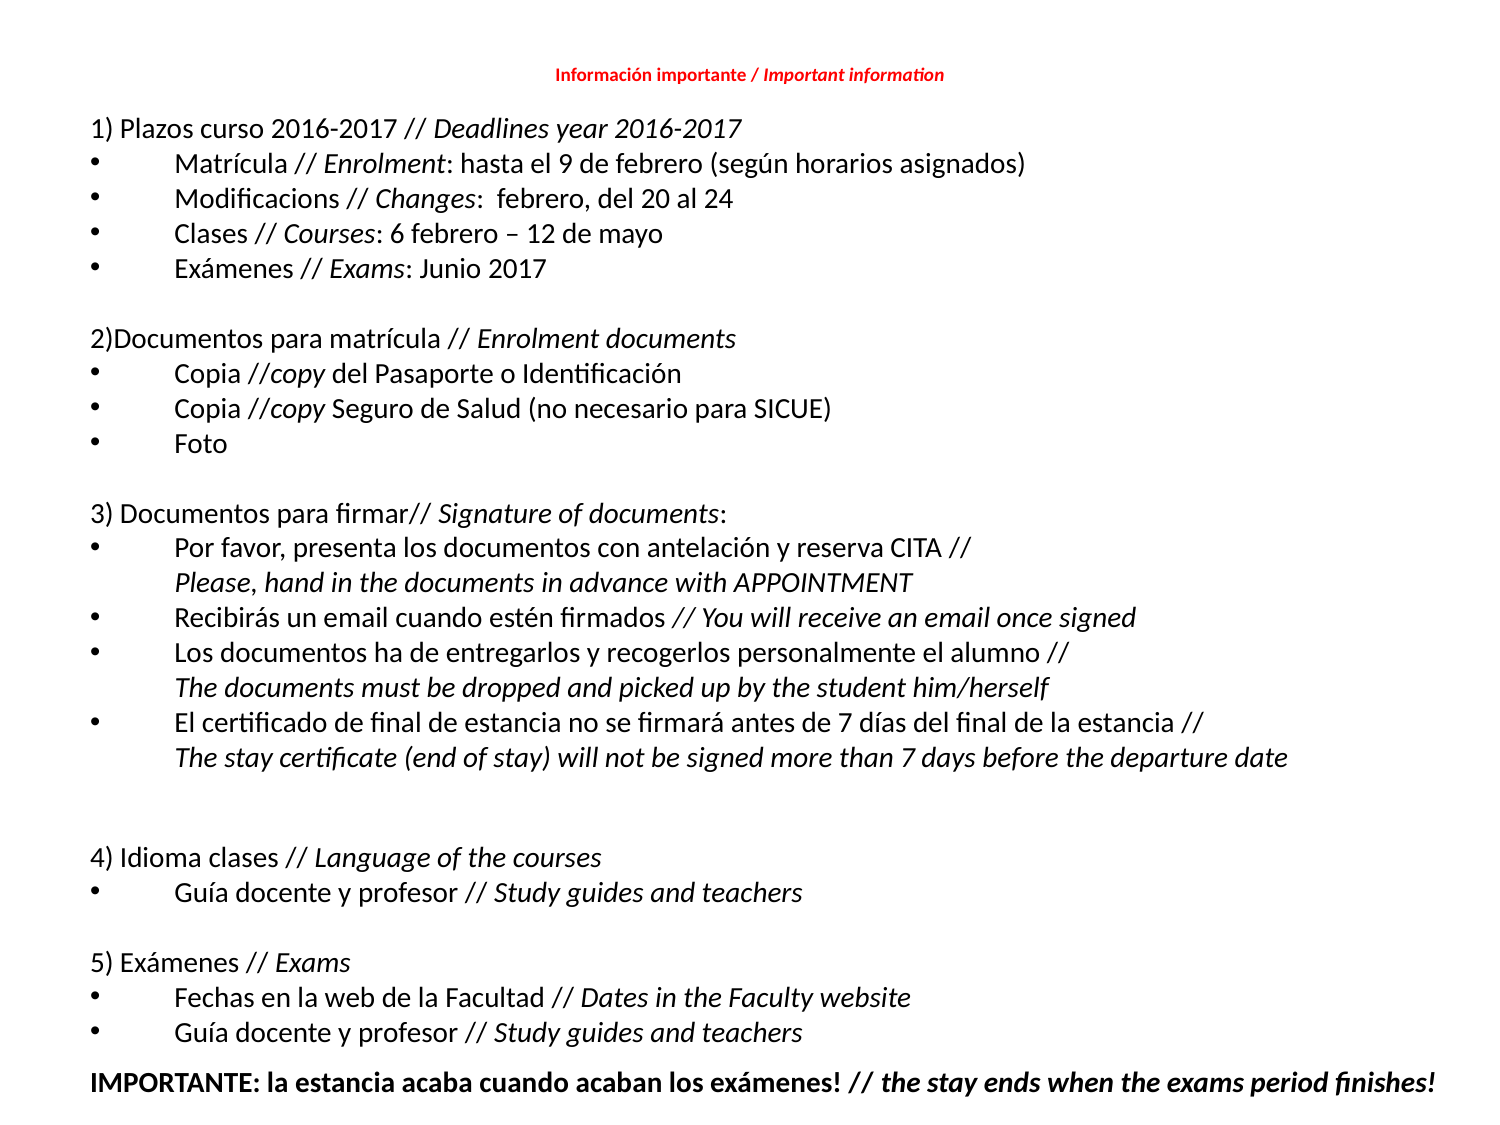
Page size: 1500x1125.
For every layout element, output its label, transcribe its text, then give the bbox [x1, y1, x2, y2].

list 1) Plazos curso 2016-2017 // Deadlines year 2016-2017 Matrícula // Enrolment: hasta el 9 de febrero (según horarios asignados) Modificacions // Changes: febrero, del 20 al 24 Clases // Courses: 6 febrero – 12 de mayo Exámenes // Exams: Junio 2017 2)Documentos para matrícula // Enrolment documents Copia //copy del Pasaporte o Identificación Copia //copy Seguro de Salud (no necesario para SICUE) Foto 3) Documentos para firmar// Signature of documents: Por favor, presenta los documentos con antelación y reserva CITA // Please, hand in the documents in advance with APPOINTMENT Recibirás un email cuando estén firmados // You will receive an email once signed Los documentos ha de entregarlos y recogerlos personalmente el alumno // The documents must be dropped and picked up by the student him/herself El certificado de final de estancia no se firmará antes de 7 días del final de la estancia // The stay certificate (end of stay) will not be signed more than 7 days before the departure date 4) Idioma clases // Language of the courses Guía docente y profesor // Study guides and teachers 5) Exámenes // Exams Fechas en la web de la Facultad // Dates in the Faculty website Guía docente y profesor // Study guides and teachers IMPORTANTE: la estancia acaba cuando acaban los exámenes! // the stay ends when the exams period finishes! [75, 101, 1500, 1094]
title Información importante / Important information [75, 30, 1425, 101]
